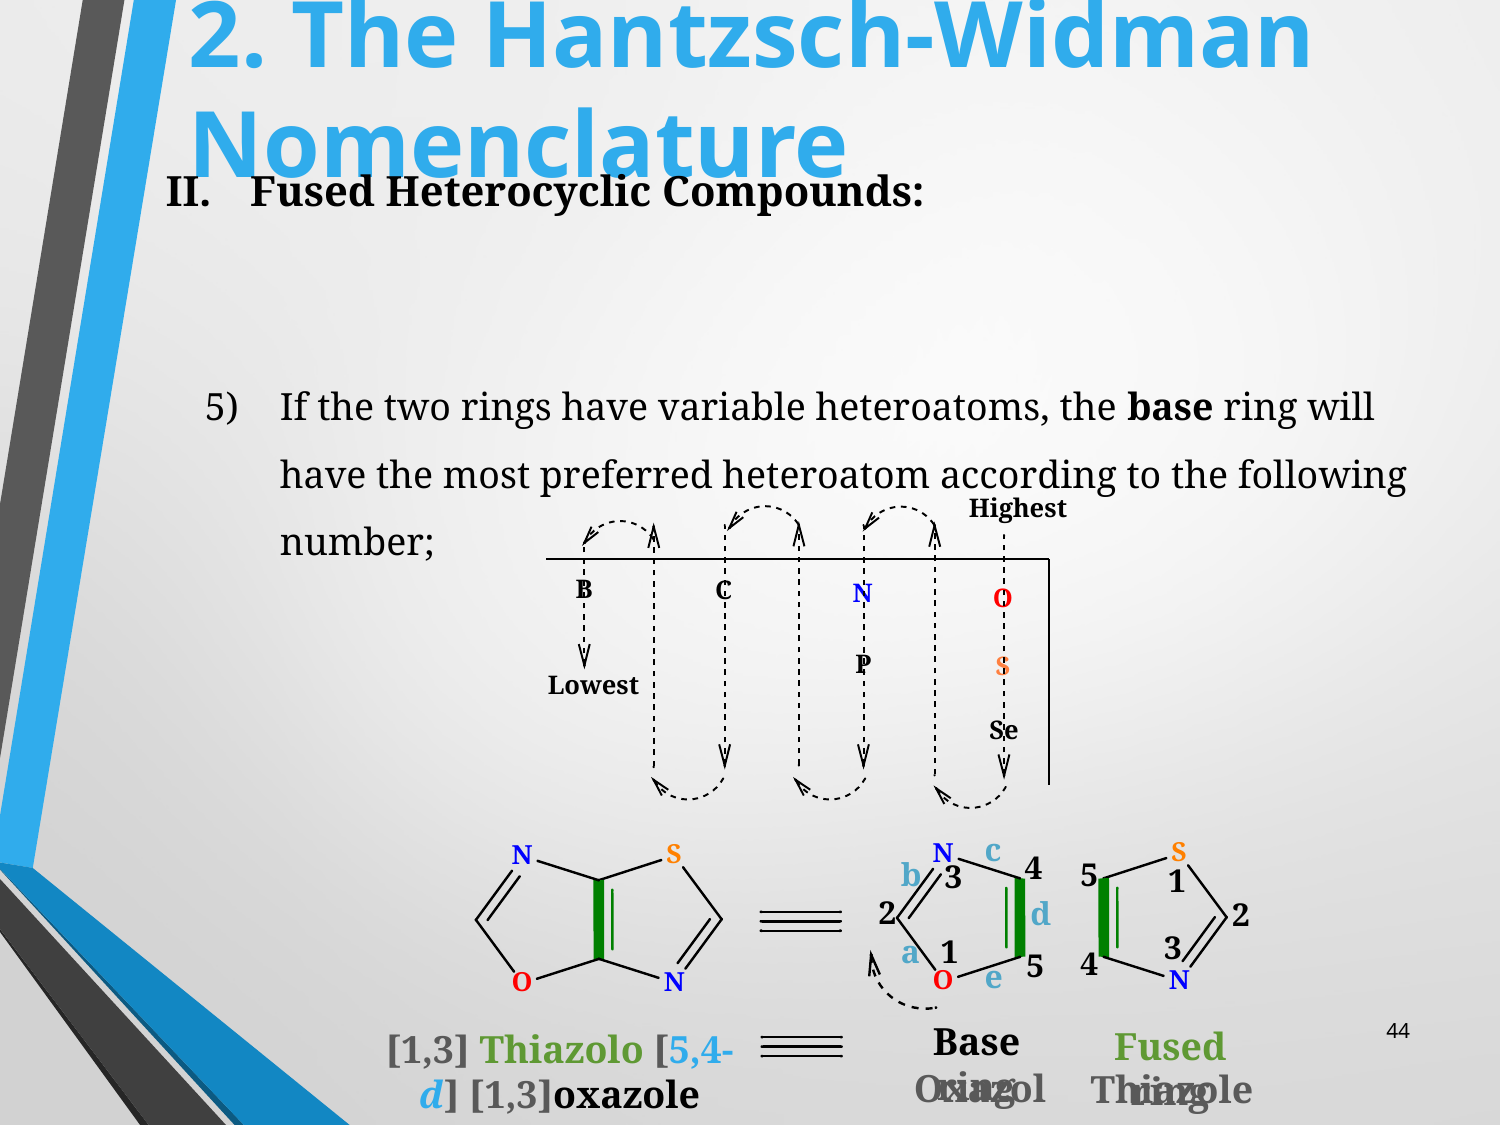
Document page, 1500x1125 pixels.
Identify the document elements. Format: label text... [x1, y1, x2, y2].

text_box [760, 1034, 851, 1067]
title 2. The Hantzsch-Widman Nomenclature [173, 28, 1500, 144]
slide_number 44 [1354, 1001, 1425, 1062]
text_box Fused ring [1063, 1015, 1277, 1058]
text_box Oxazole [889, 1057, 1071, 1125]
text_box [470, 826, 1261, 1022]
text_box Base ring [878, 1022, 1063, 1116]
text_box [543, 491, 1071, 823]
text_box Fused Heterocyclic Compounds: [151, 132, 1458, 222]
text_box If the two rings have variable heteroatoms, the base ring will have the most preferred heteroatom according to the following number; [190, 353, 1473, 571]
text_box Thiazole [1071, 1058, 1286, 1119]
text_box [1,3] Thiazolo [5,4-d] [1,3]oxazole [368, 1018, 751, 1124]
